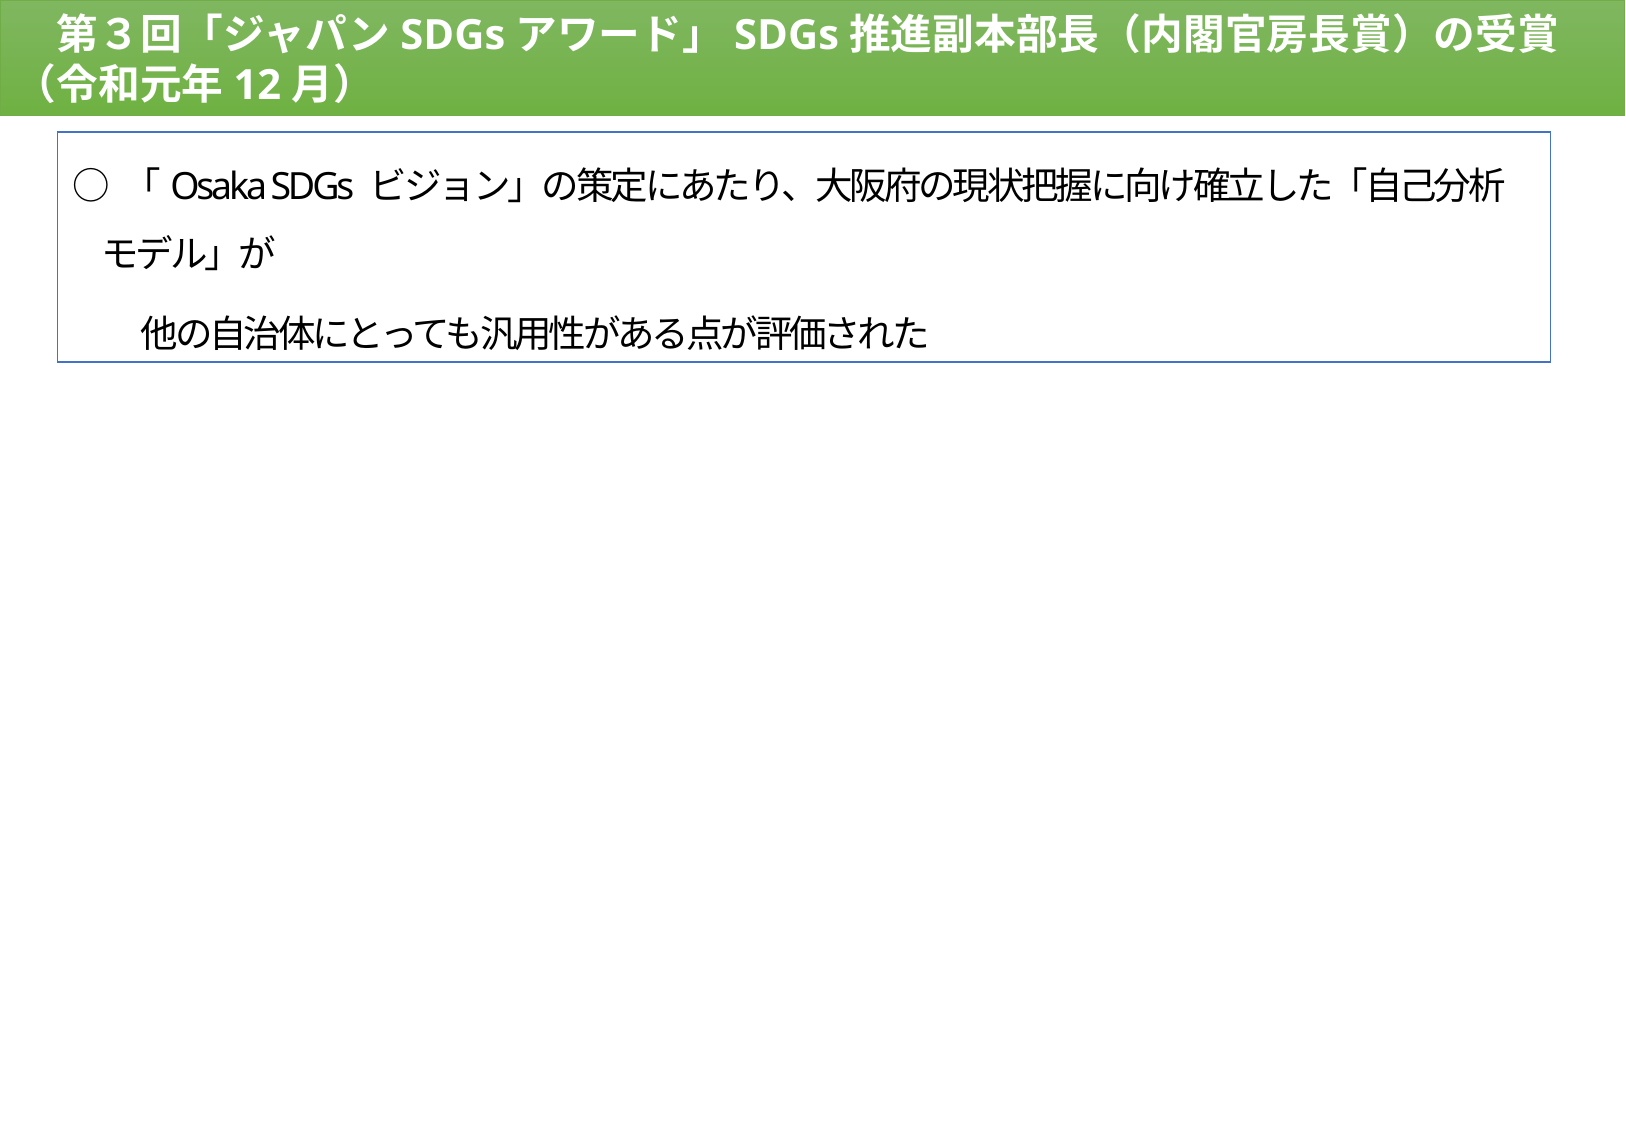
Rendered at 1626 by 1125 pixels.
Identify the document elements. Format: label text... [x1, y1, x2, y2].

text_box ○ 「Osaka SDGs ビジョン」の策定にあたり、大阪府の現状把握に向け確立した「自己分析モデル」が 他の自治体にとっても汎用性がある点が評価された [56, 131, 1552, 363]
text_box 第３回「ジャパンSDGsアワード」SDGs推進副本部長（内閣官房長賞）の受賞 （令和元年12月） [0, 0, 1625, 116]
